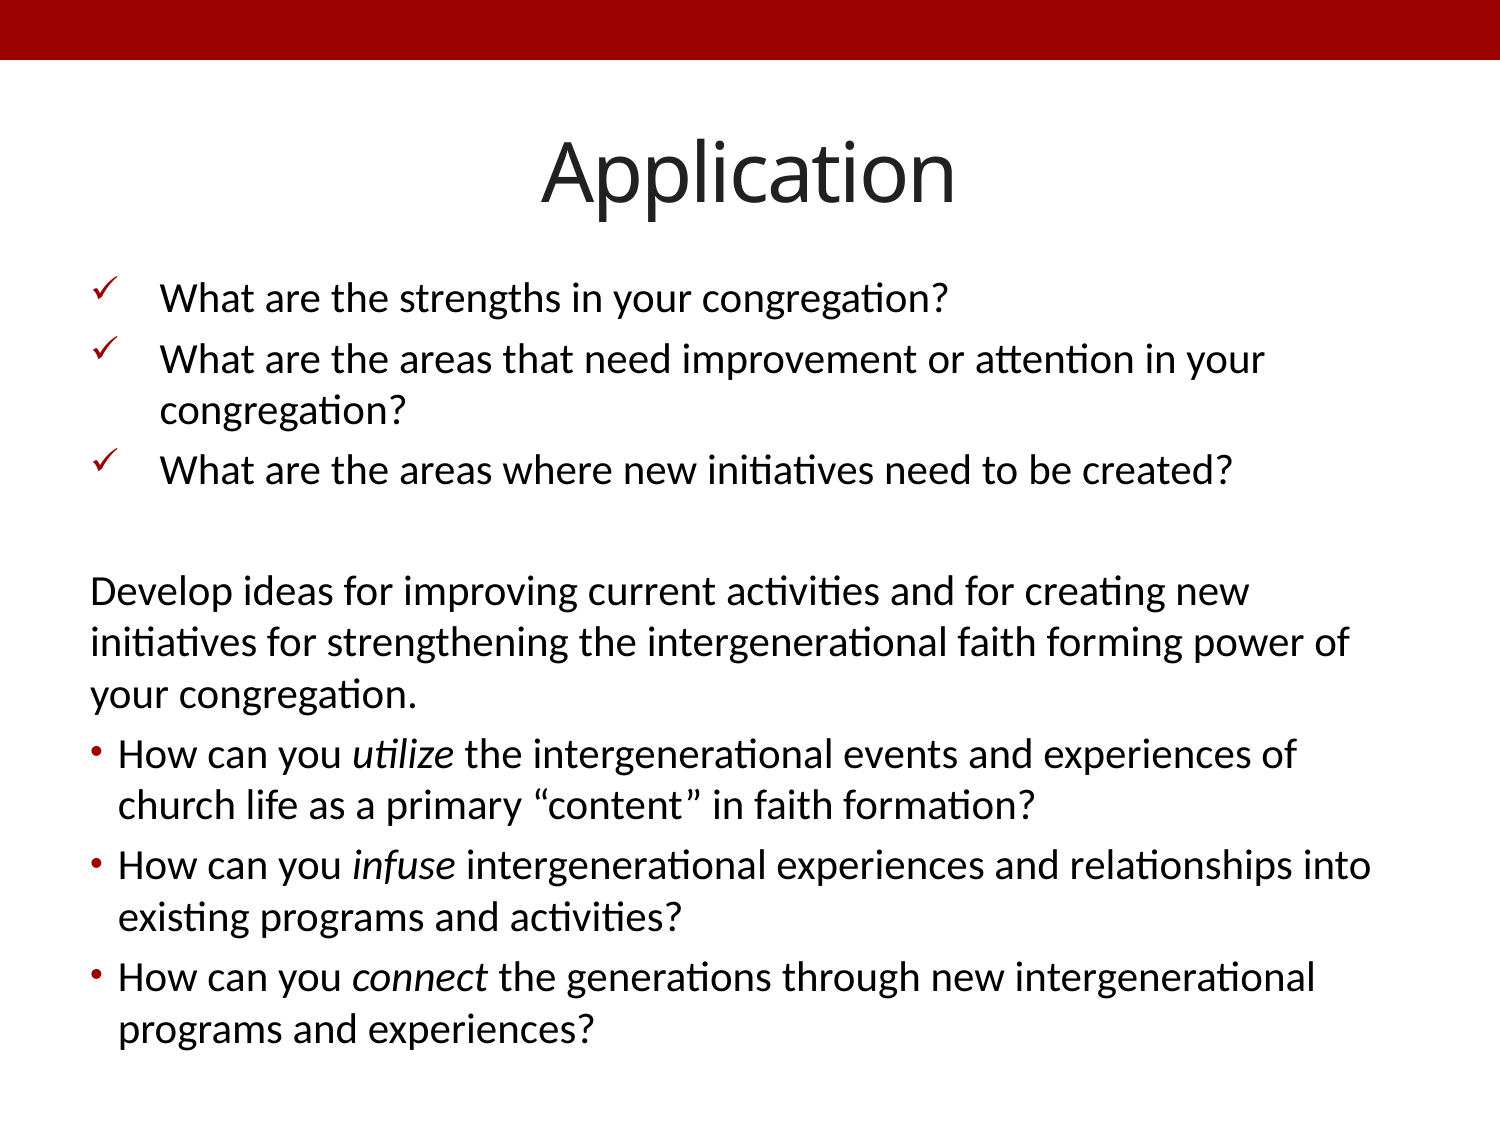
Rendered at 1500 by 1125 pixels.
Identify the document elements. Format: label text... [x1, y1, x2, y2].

list What are the strengths in your congregation? What are the areas that need improvement or attention in your congregation? What are the areas where new initiatives need to be created? Develop ideas for improving current activities and for creating new initiatives for strengthening the intergenerational faith forming power of your congregation. How can you utilize the intergenerational events and experiences of church life as a primary “content” in faith formation? How can you infuse intergenerational experiences and relationships into existing programs and activities? How can you connect the generations through new intergenerational programs and experiences? [75, 262, 1425, 1063]
title Application [75, 87, 1425, 250]
